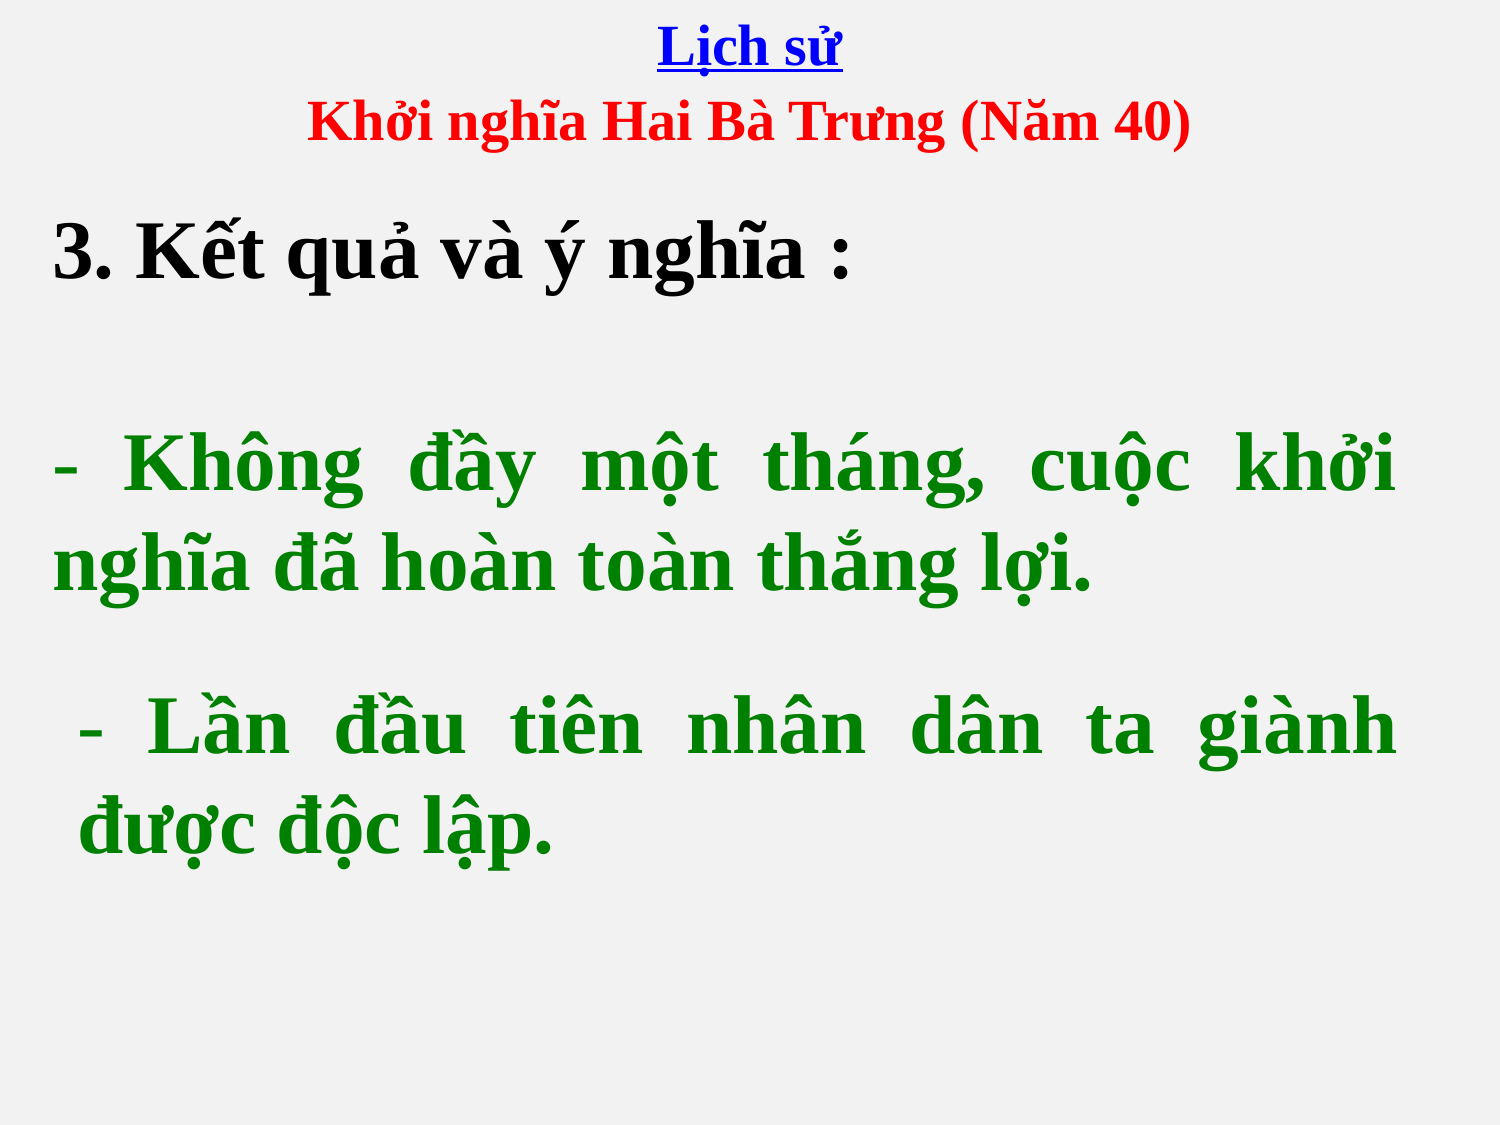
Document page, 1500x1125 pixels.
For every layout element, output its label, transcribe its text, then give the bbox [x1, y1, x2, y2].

text_box - Lần đầu tiên nhân dân ta giành được độc lập. [62, 662, 1413, 878]
text_box Khởi nghĩa Hai Bà Trưng (Năm 40) [0, 75, 1500, 160]
text_box - Không đầy một tháng, cuộc khởi nghĩa đã hoàn toàn thắng lợi. [37, 399, 1413, 615]
text_box Lịch sử [0, 0, 1500, 75]
text_box 3. Kết quả và ý nghĩa : [37, 187, 1463, 303]
